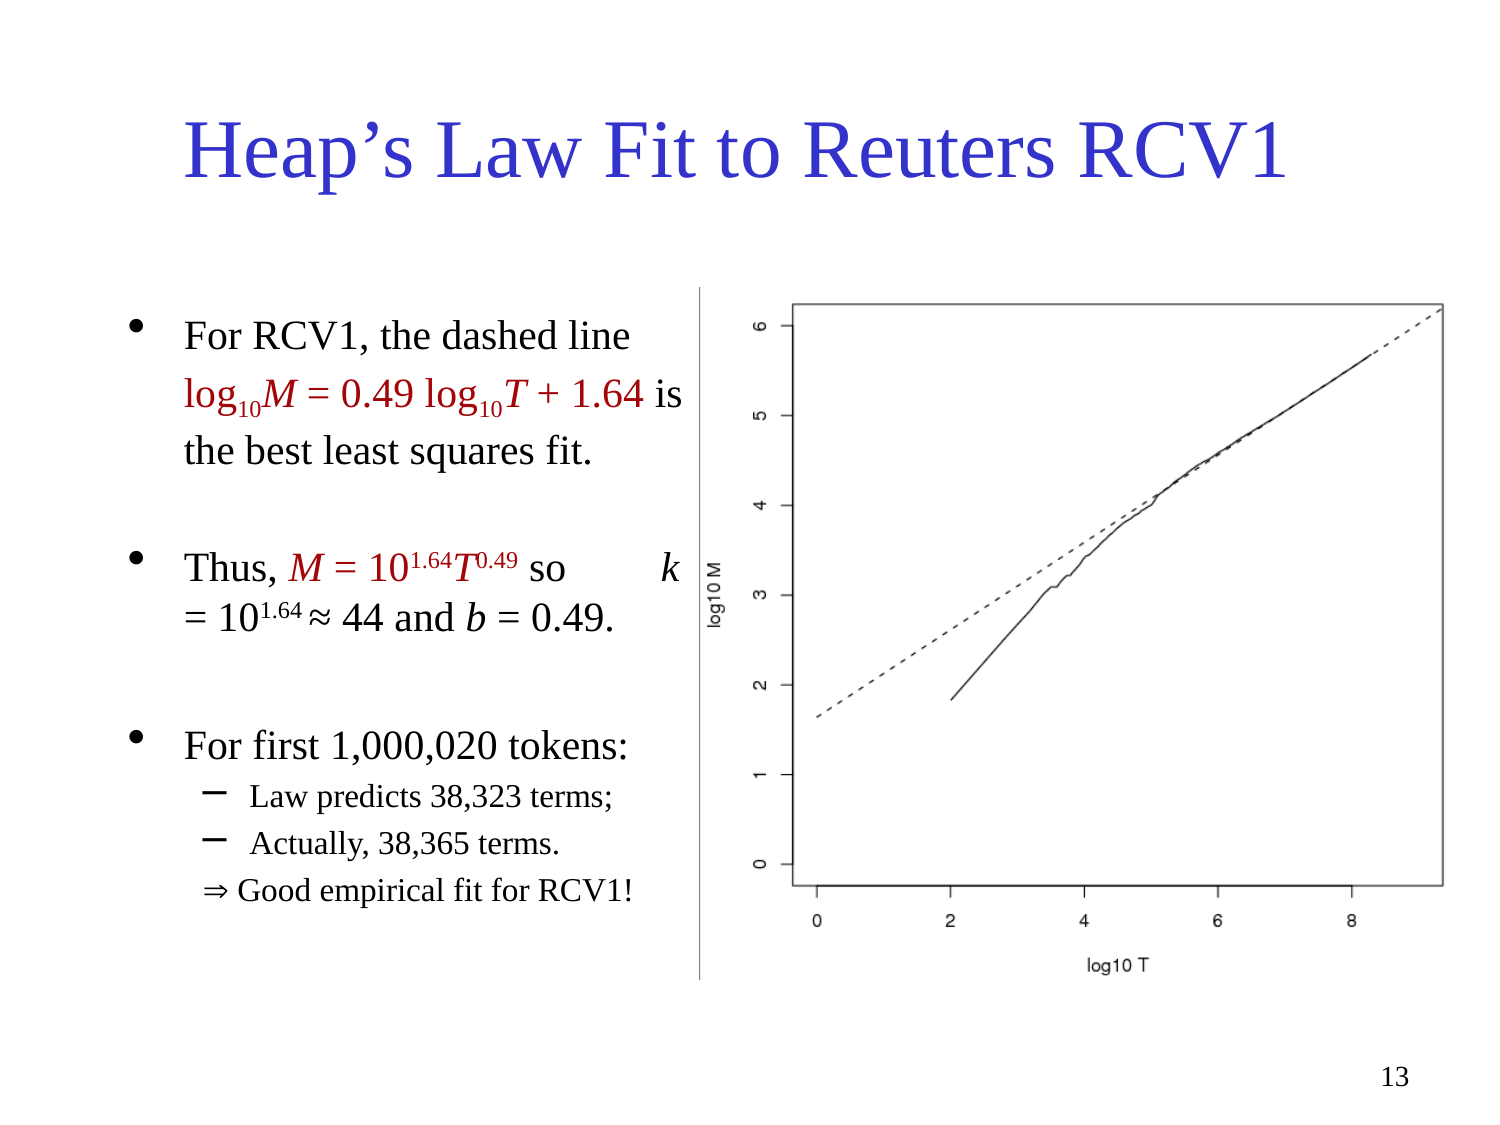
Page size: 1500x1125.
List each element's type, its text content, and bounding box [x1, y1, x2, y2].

picture [699, 287, 1451, 981]
slide_number 13 [1112, 1049, 1426, 1088]
list For RCV1, the dashed line log10M = 0.49 log10T + 1.64 is the best least squares fit. Thus, M = 101.64T0.49 so k = 101.64 ≈ 44 and b = 0.49. For first 1,000,020 tokens: Law predicts 38,323 terms; Actually, 38,365 terms.  Good empirical fit for RCV1! [112, 299, 701, 1001]
title Heap’s Law Fit to Reuters RCV1 [99, 49, 1376, 238]
